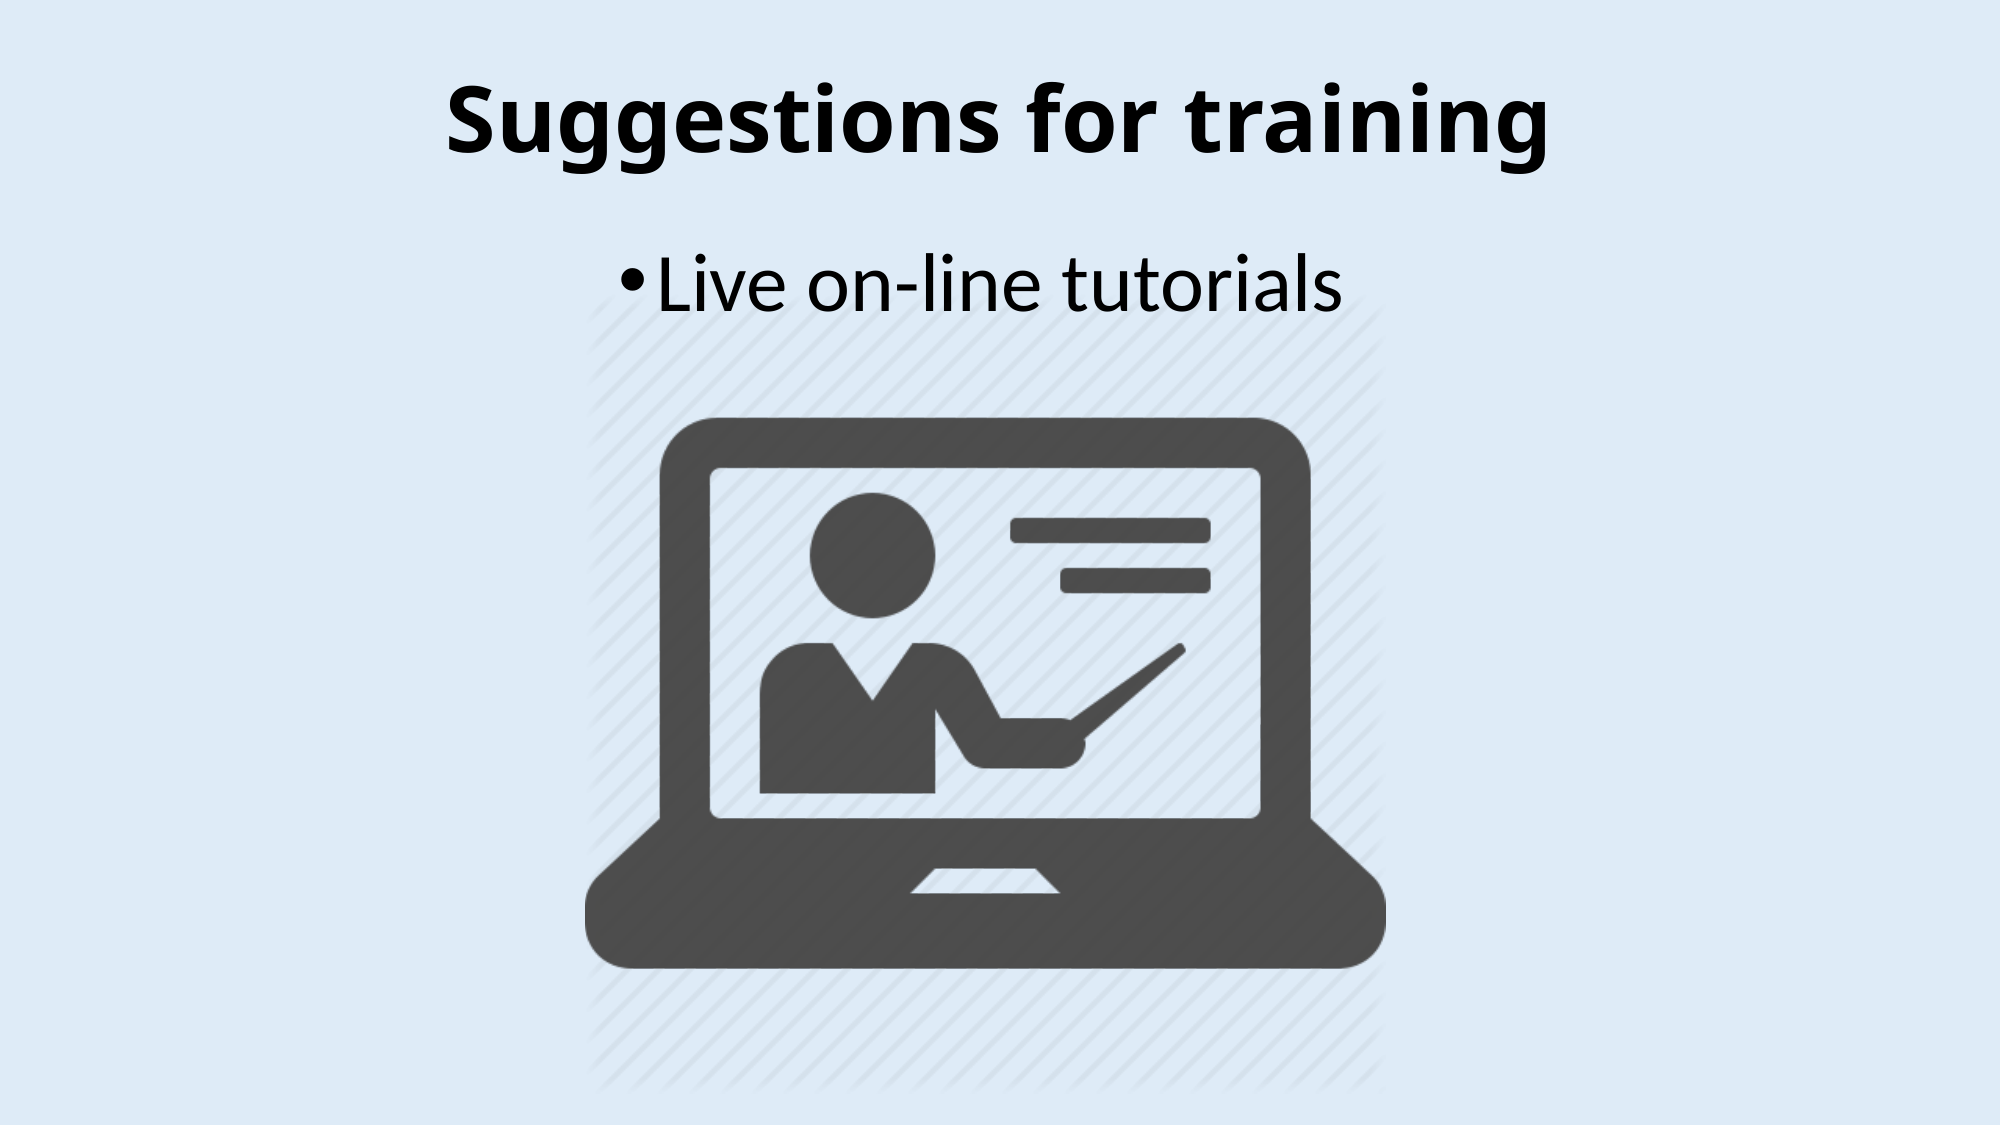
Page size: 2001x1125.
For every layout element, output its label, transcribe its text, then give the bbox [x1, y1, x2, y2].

title Suggestions for training [137, 14, 1863, 232]
picture [585, 293, 1386, 1094]
list Live on-line tutorials [44, 231, 1770, 946]
